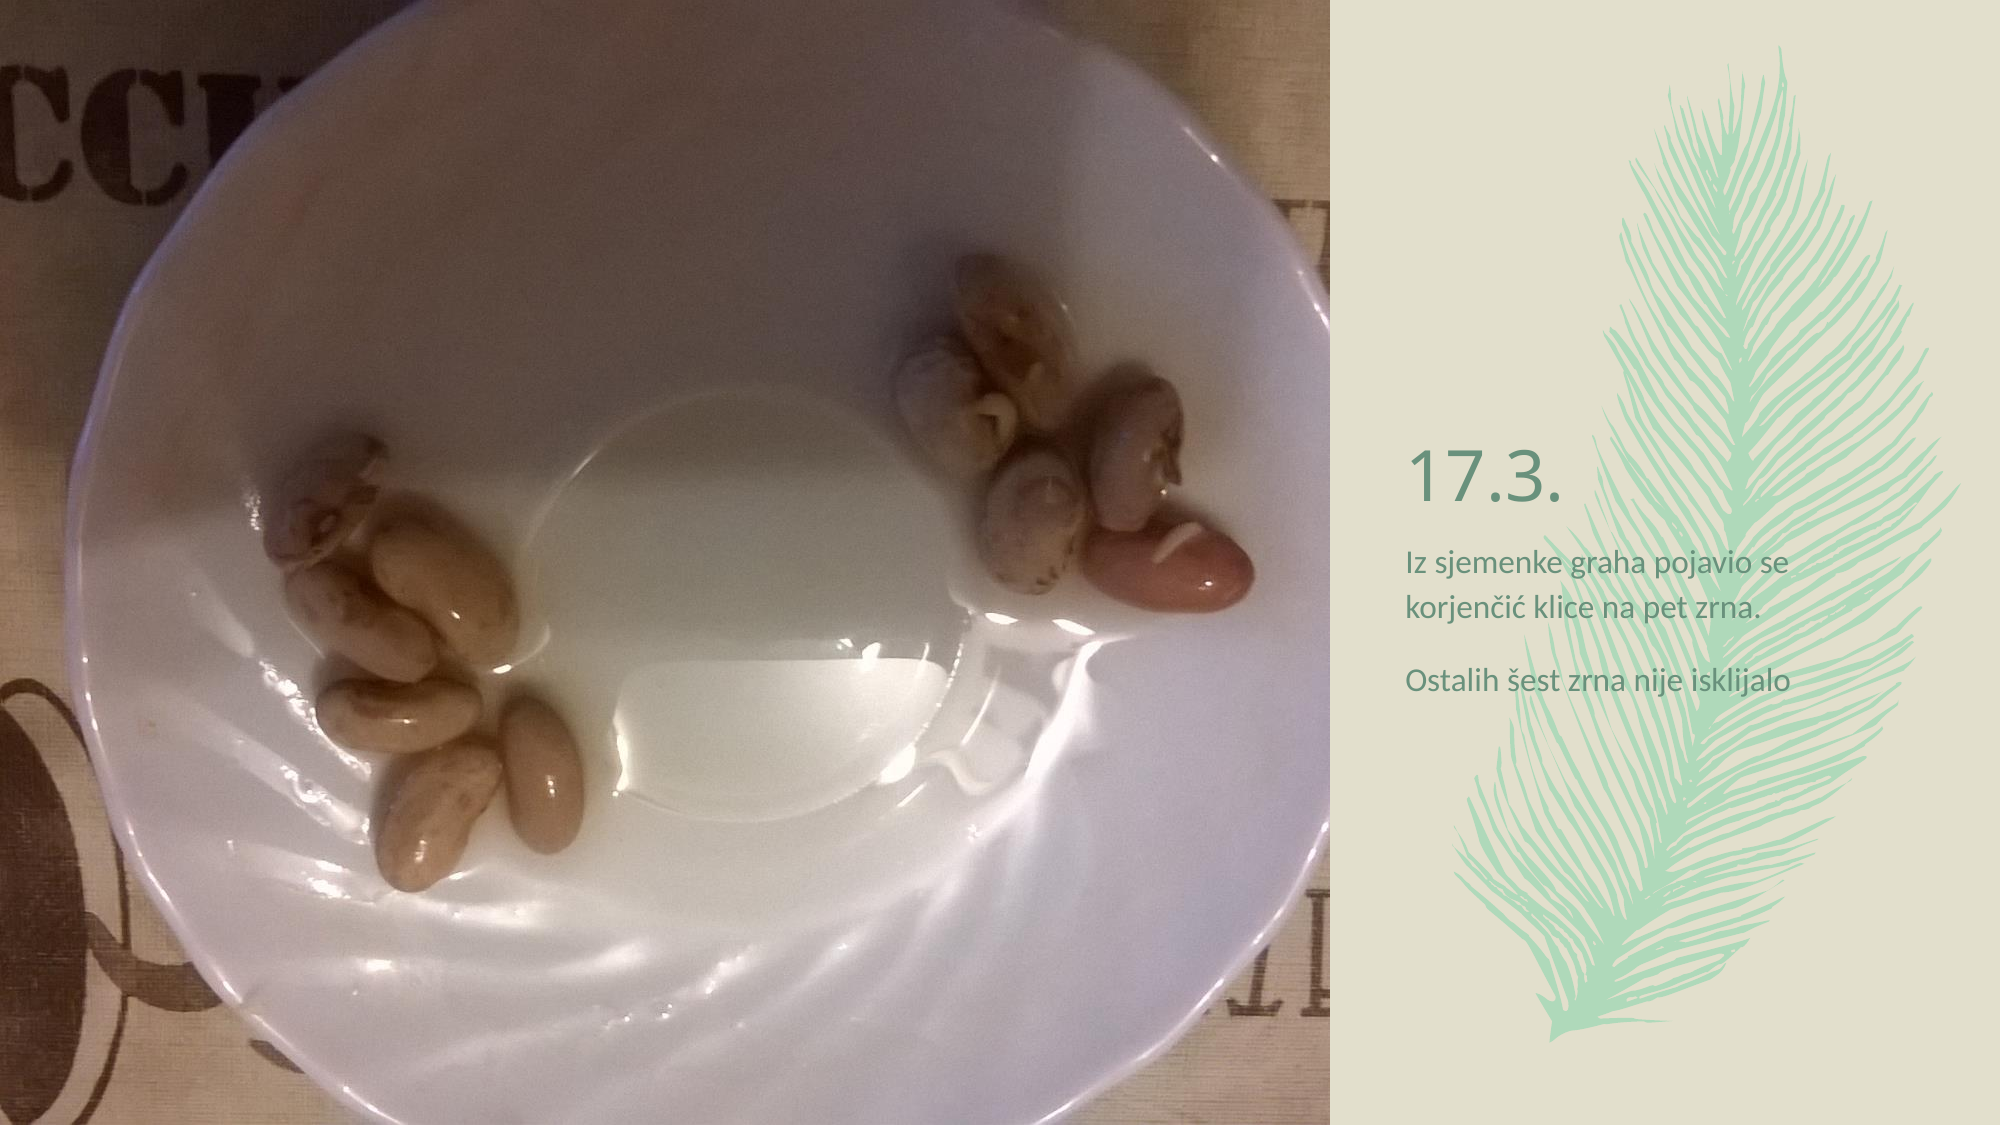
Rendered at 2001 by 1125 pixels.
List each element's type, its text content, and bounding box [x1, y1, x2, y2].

list Iz sjemenke graha pojavio se korjenčić klice na pet zrna. Ostalih šest zrna nije isklijalo [1390, 528, 1920, 1000]
picture [0, 0, 1330, 1125]
title 17.3. [1390, 246, 1921, 524]
